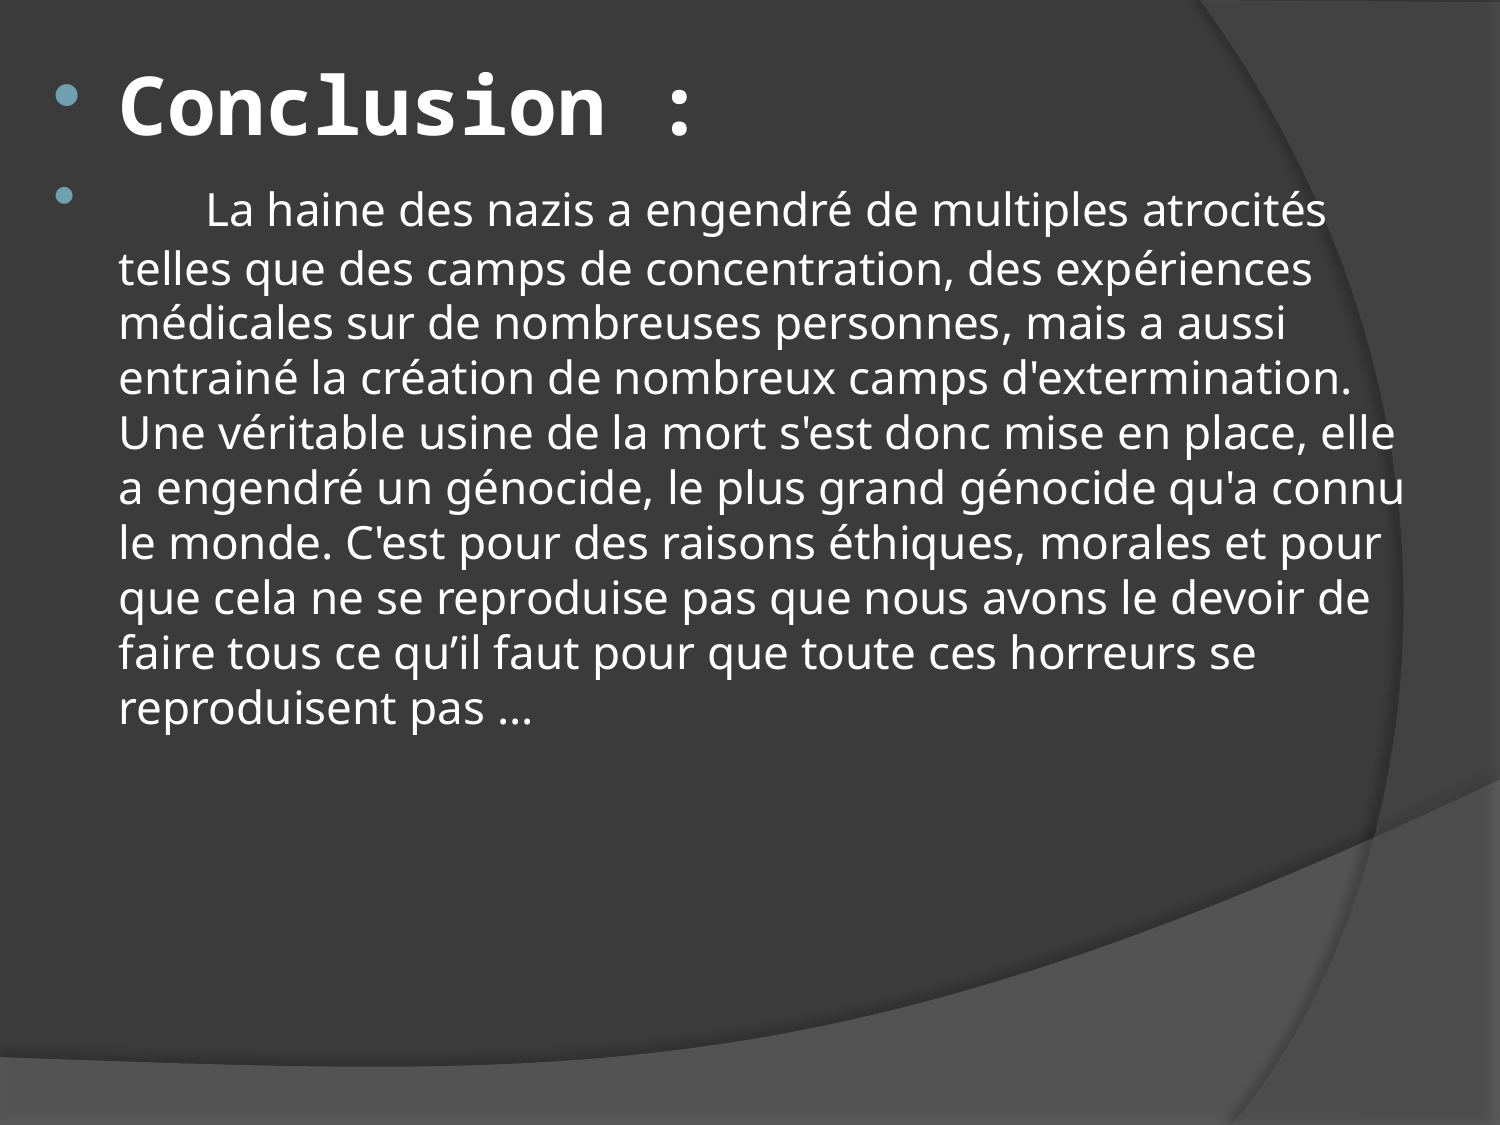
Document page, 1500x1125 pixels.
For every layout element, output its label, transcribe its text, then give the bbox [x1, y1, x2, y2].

list Conclusion : La haine des nazis a engendré de multiples atrocités telles que des camps de concentration, des expériences médicales sur de nombreuses personnes, mais a aussi entrainé la création de nombreux camps d'extermination. Une véritable usine de la mort s'est donc mise en place, elle a engendré un génocide, le plus grand génocide qu'a connu le monde. C'est pour des raisons éthiques, morales et pour que cela ne se reproduise pas que nous avons le devoir de faire tous ce qu’il faut pour que toute ces horreurs se reproduisent pas ... [35, 46, 1430, 1090]
